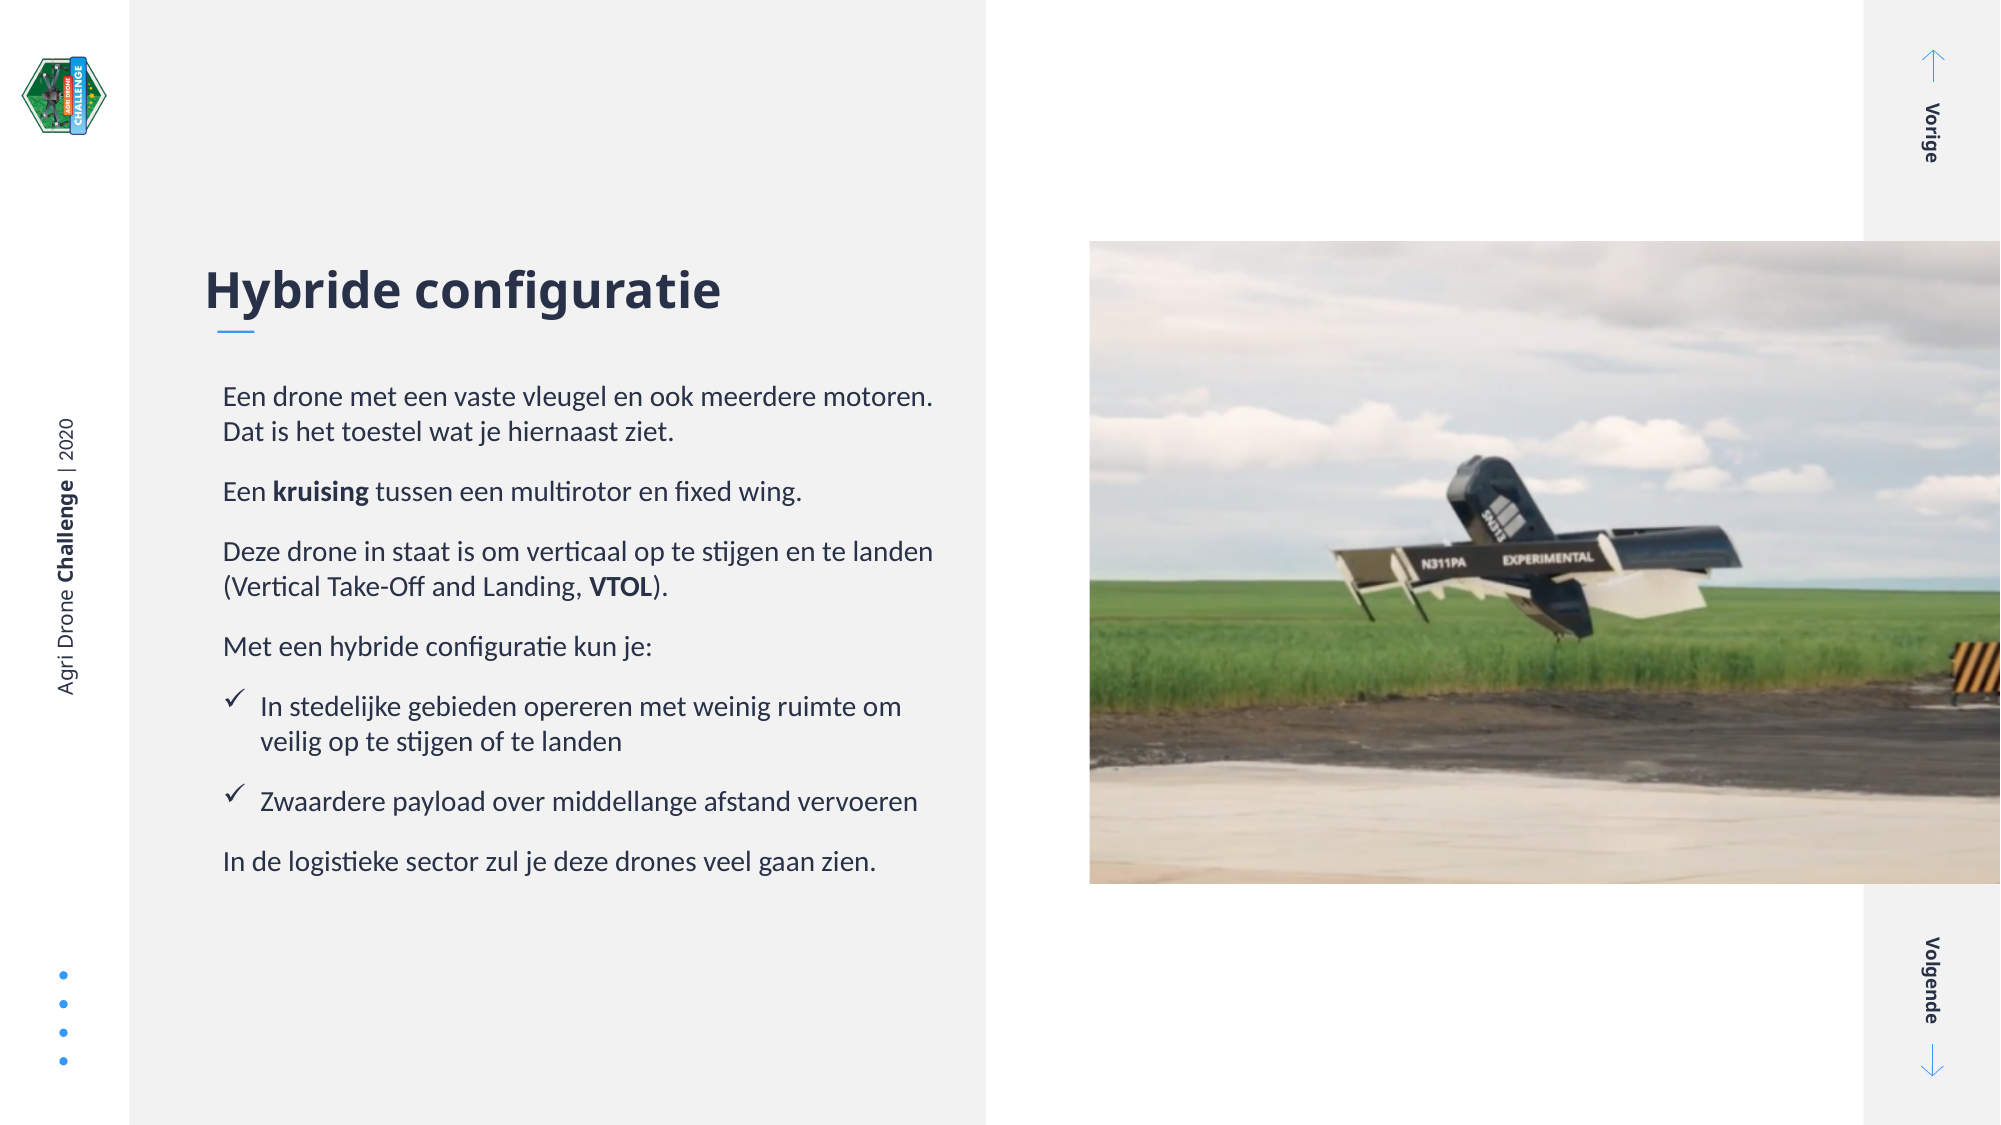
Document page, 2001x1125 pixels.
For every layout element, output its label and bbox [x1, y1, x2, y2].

picture [19, 50, 110, 142]
picture [1089, 241, 2000, 884]
text_box [202, 251, 964, 890]
